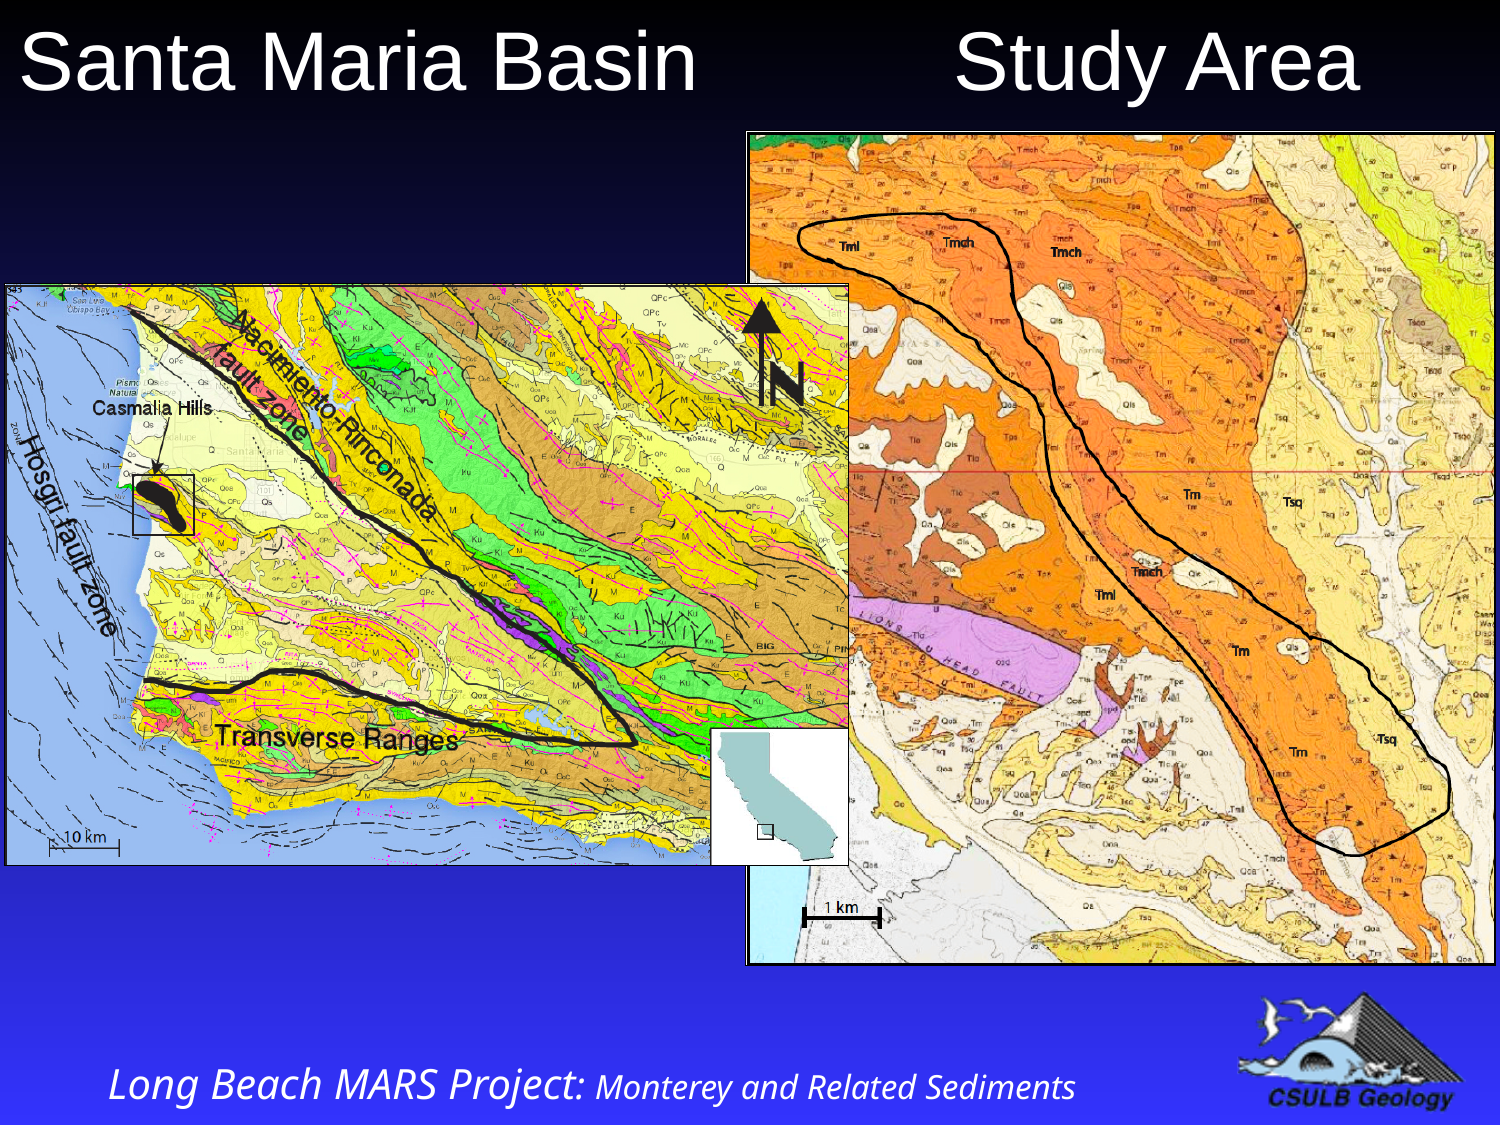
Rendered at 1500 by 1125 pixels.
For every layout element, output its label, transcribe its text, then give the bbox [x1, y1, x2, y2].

text_box Study Area [939, 0, 1377, 115]
picture [3, 130, 1496, 966]
text_box Santa Maria Basin [3, 0, 714, 115]
picture [1236, 988, 1470, 1116]
